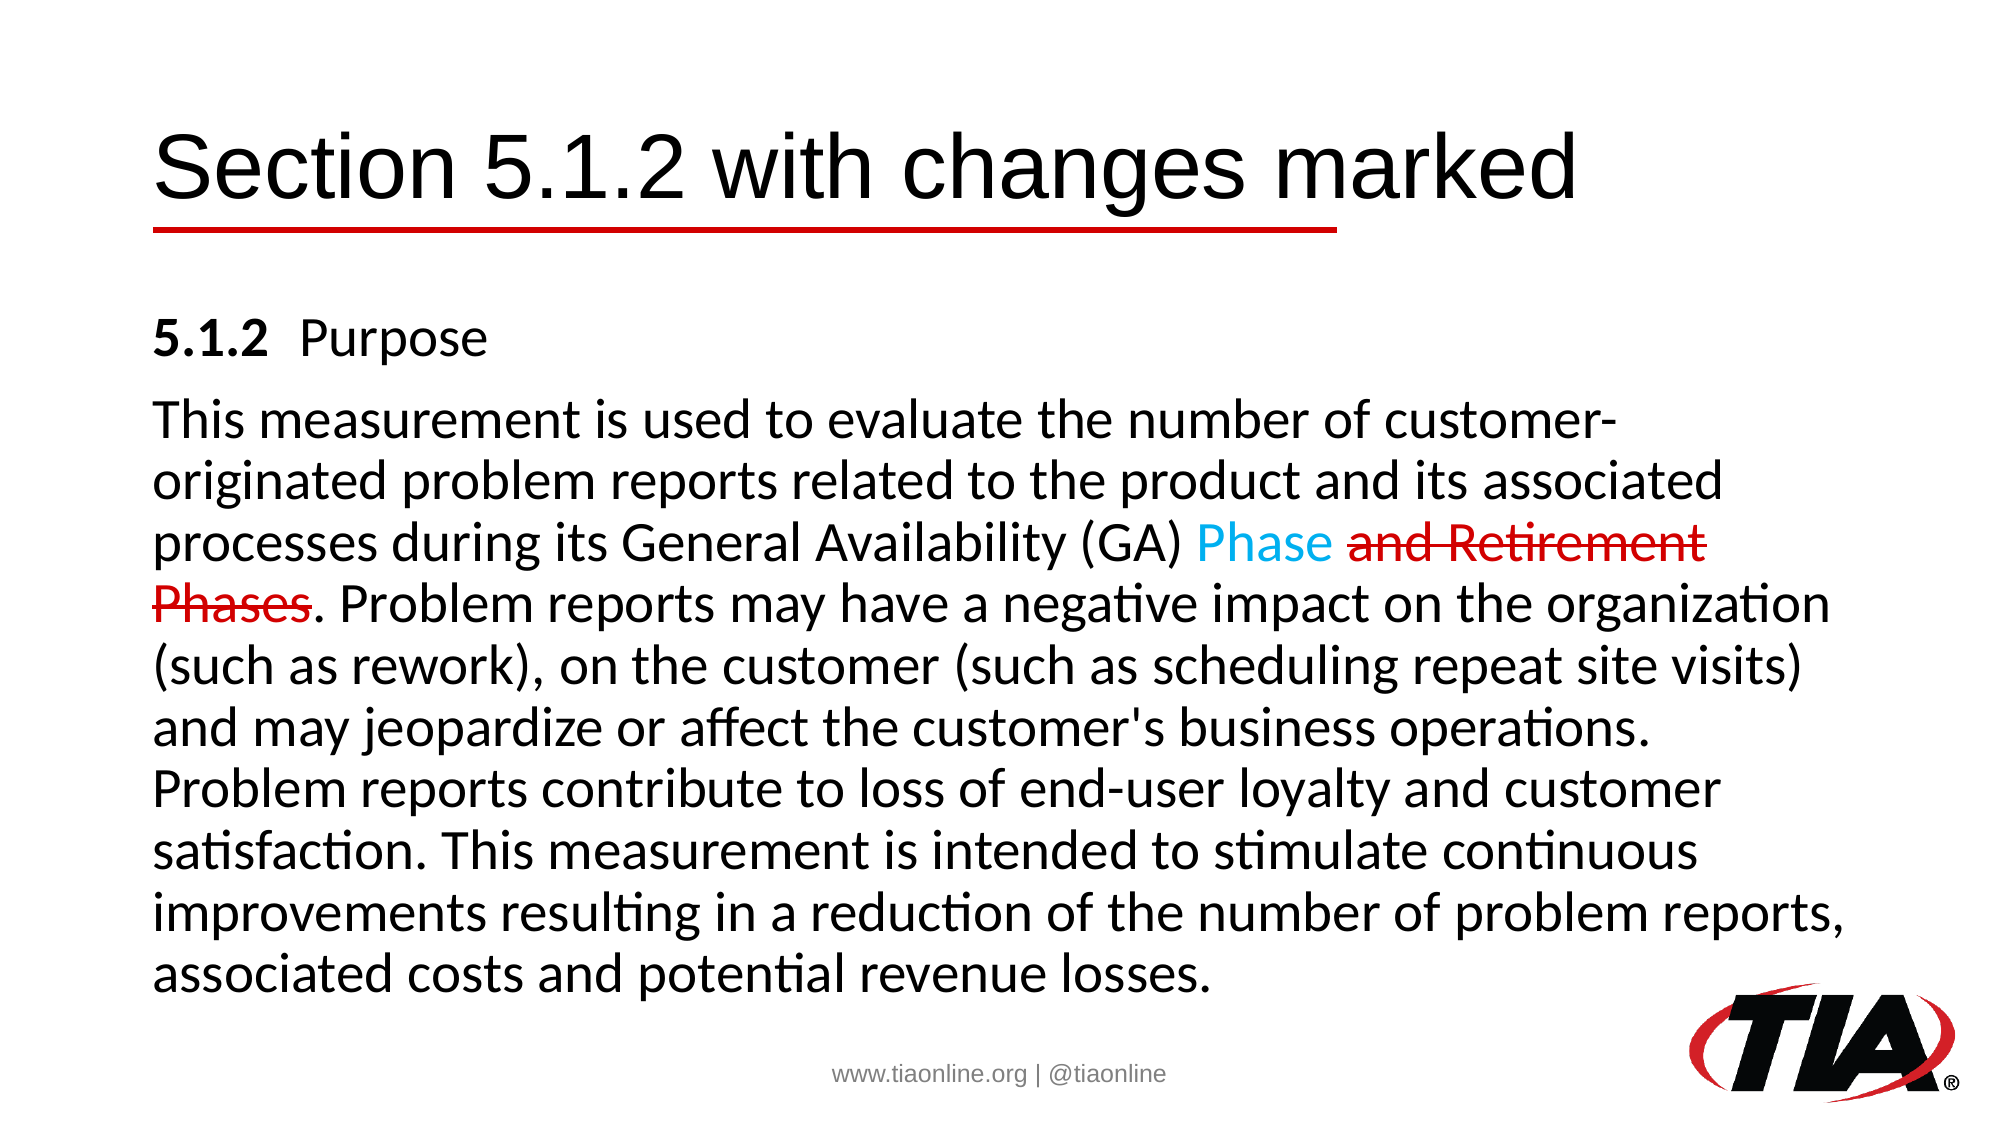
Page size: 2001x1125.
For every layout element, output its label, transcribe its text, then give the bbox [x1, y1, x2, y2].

title Section 5.1.2 with changes marked [137, 59, 1863, 278]
picture [1666, 955, 1981, 1116]
footer www.tiaonline.org | @tiaonline [662, 1042, 1338, 1103]
list 5.1.2 Purpose This measurement is used to evaluate the number of customer-originated problem reports related to the product and its associated processes during its General Availability (GA) Phase and Retirement Phases. Problem reports may have a negative impact on the organization (such as rework), on the customer (such as scheduling repeat site visits) and may jeopardize or affect the customer's business operations. Problem reports contribute to loss of end-user loyalty and customer satisfaction. This measurement is intended to stimulate continuous improvements resulting in a reduction of the number of problem reports, associated costs and potential revenue losses. [137, 299, 1863, 1014]
